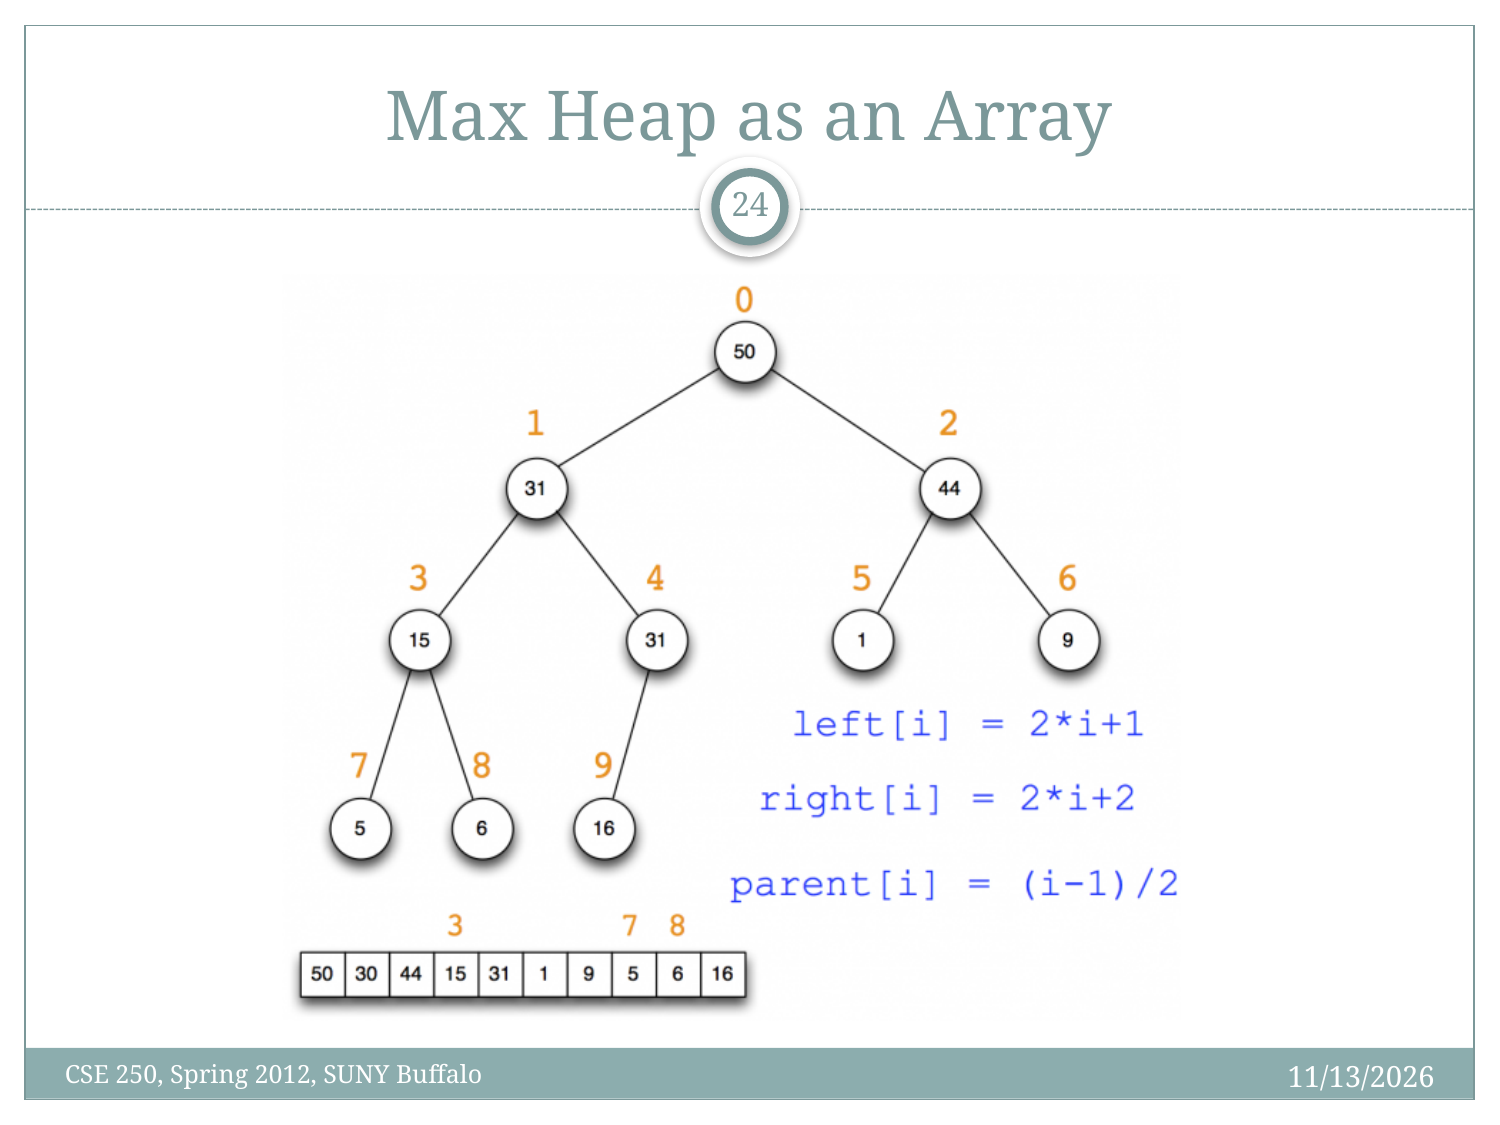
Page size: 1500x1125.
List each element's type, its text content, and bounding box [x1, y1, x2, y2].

footer CSE 250, Spring 2012, SUNY Buffalo [50, 1051, 638, 1112]
slide_number 23 [712, 169, 788, 243]
title Max Heap as an Array [49, 37, 1450, 162]
picture [282, 274, 1182, 1022]
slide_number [950, 1050, 1450, 1111]
